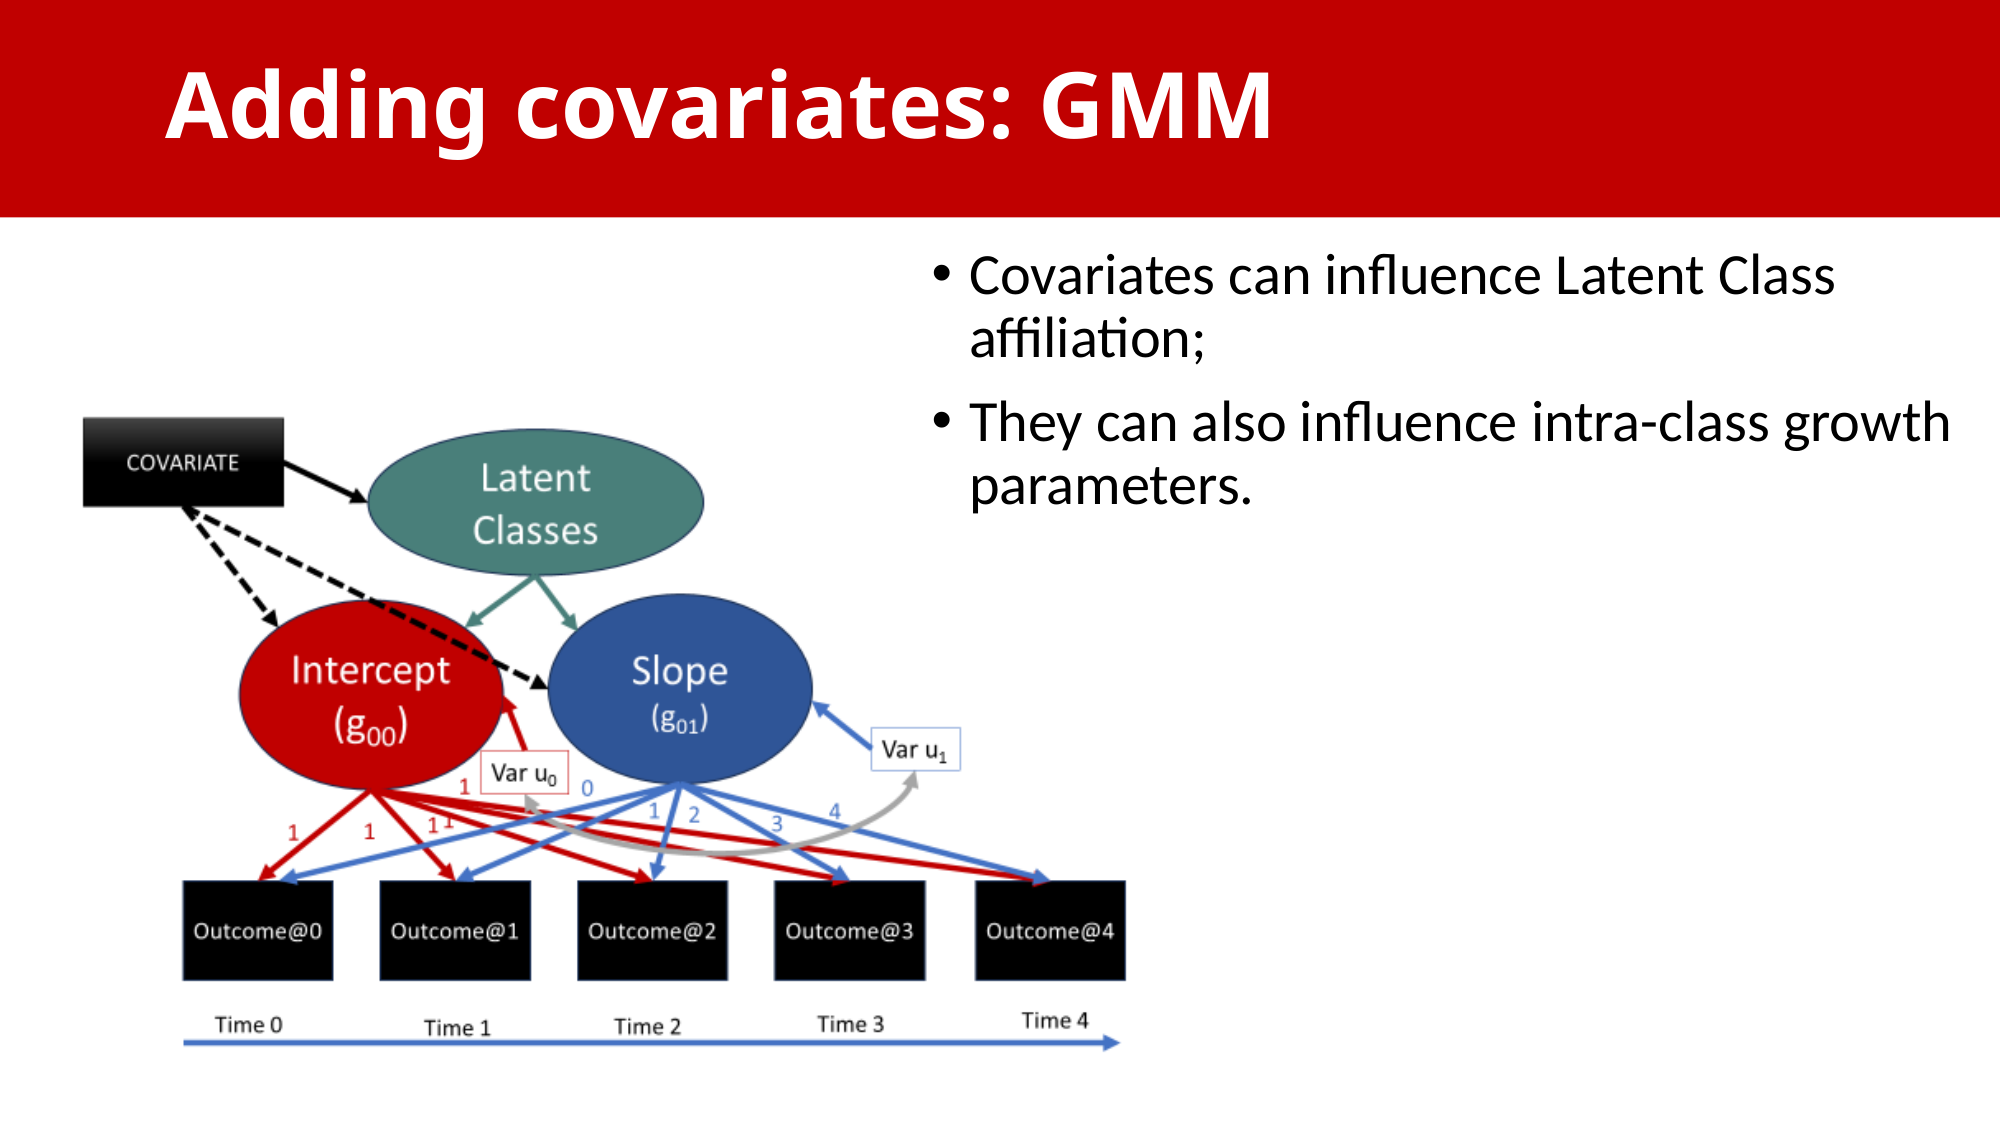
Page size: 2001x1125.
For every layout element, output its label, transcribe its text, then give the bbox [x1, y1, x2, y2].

title Adding covariates: GMM [0, 0, 2000, 218]
list Covariates can influence Latent Class affiliation; They can also influence intra-class growth parameters. [916, 236, 1970, 951]
picture [57, 325, 1375, 1067]
